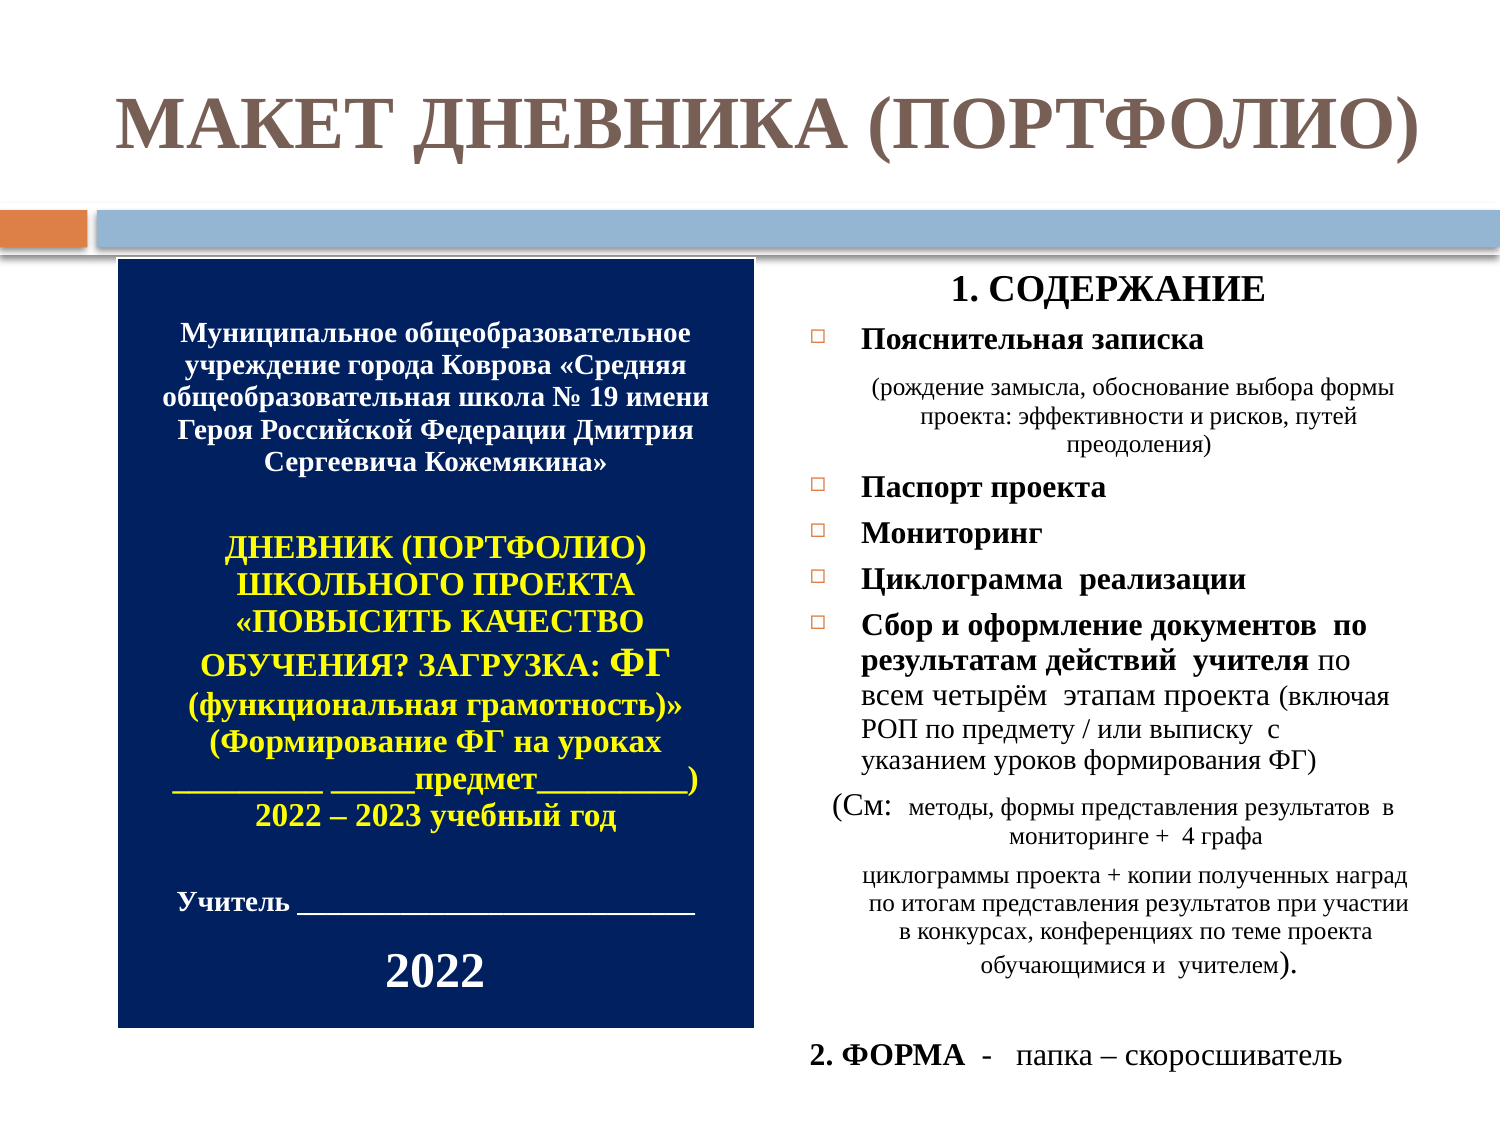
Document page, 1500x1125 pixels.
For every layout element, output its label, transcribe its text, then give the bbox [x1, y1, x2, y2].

table_header Муниципальное общеобразовательное учреждение города Коврова «Средняя общеобразовательная школа № 19 имени Героя Российской Федерации Дмитрия Сергеевича Кожемякина» ДНЕВНИК (ПОРТФОЛИО) ШКОЛЬНОГО ПРОЕКТА «ПОВЫСИТЬ КАЧЕСТВО ОБУЧЕНИЯ? ЗАГРУЗКА: ФГ (функциональная грамотность)» (Формирование ФГ на уроках _________ _____предмет_________) 2022 – 2023 учебный год Учитель ___________________________ 2022 [118, 259, 754, 1028]
title МАКЕТ ДНЕВНИКА (ПОРТФОЛИО) [99, 37, 1438, 200]
list 1. СОДЕРЖАНИЕ Пояснительная записка (рождение замысла, обоснование выбора формы проекта: эффективности и рисков, путей преодоления) Паспорт проекта Мониторинг Циклограмма реализации Сбор и оформление документов по результатам действий учителя по всем четырём этапам проекта (включая РОП по предмету / или выписку с указанием уроков формирования ФГ) (См: методы, формы представления результатов в мониторинге + 4 графа циклограммы проекта + копии полученных наград по итогам представления результатов при участии в конкурсах, конференциях по теме проекта обучающимися и учителем). 2. ФОРМА - папка – скоросшиватель [794, 260, 1433, 1090]
